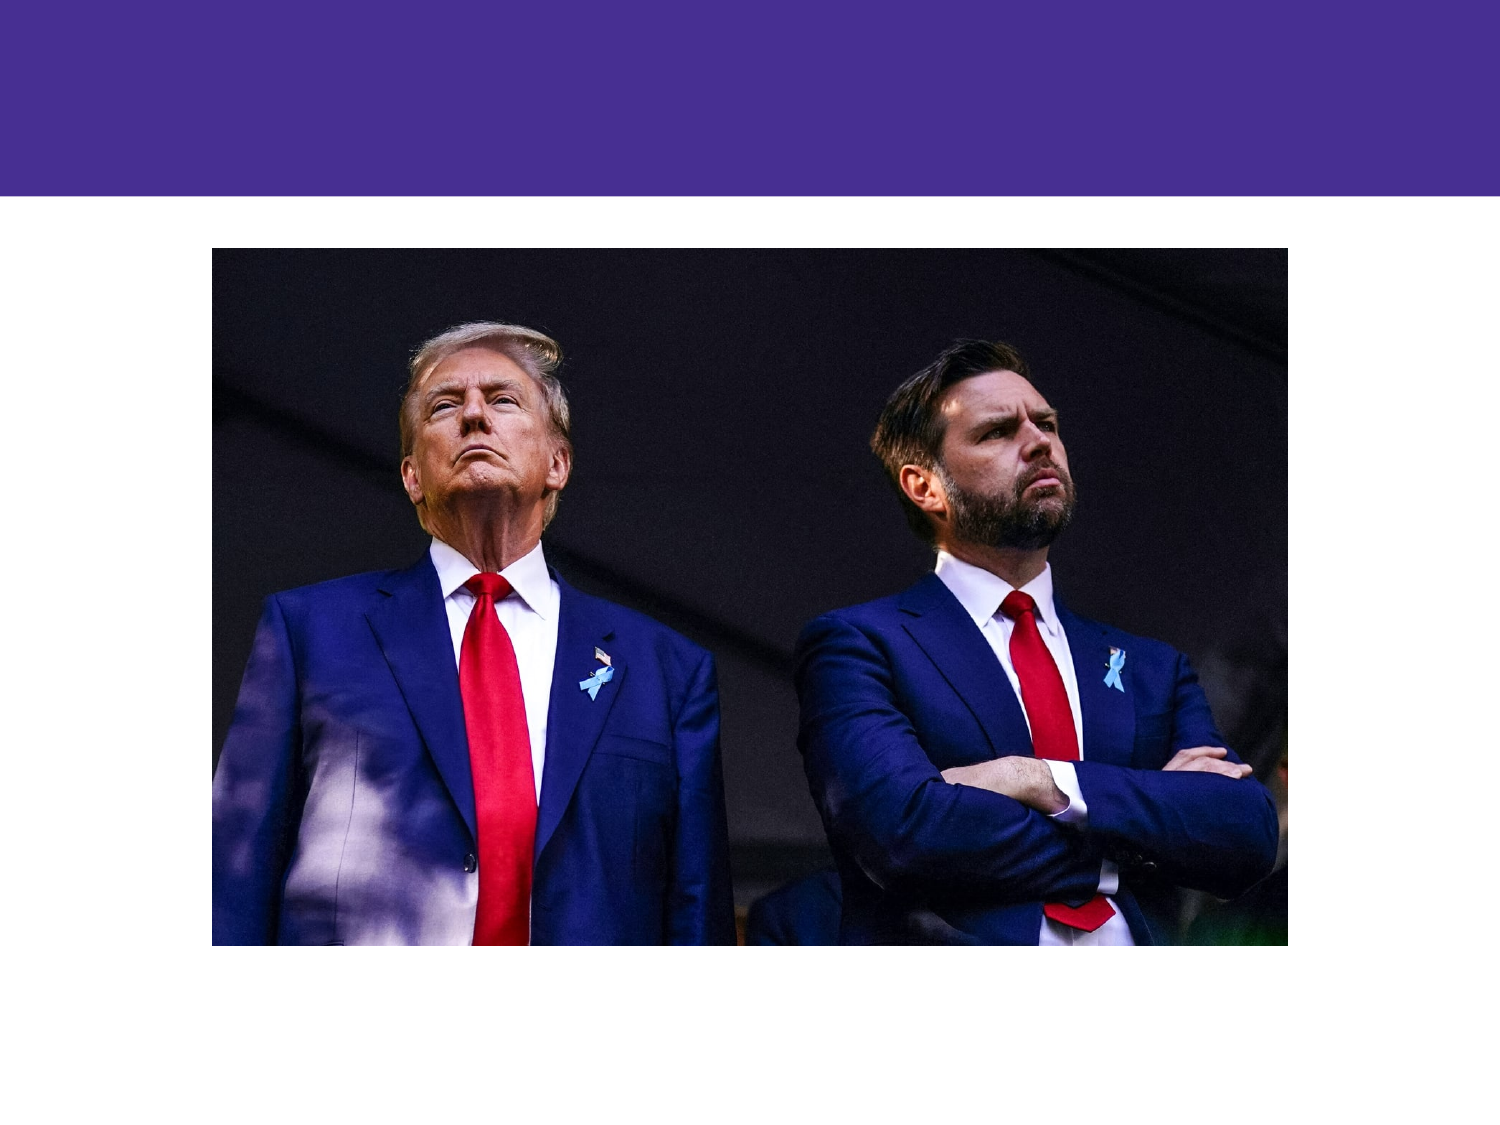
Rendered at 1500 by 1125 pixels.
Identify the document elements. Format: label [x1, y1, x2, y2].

picture [211, 248, 1288, 946]
